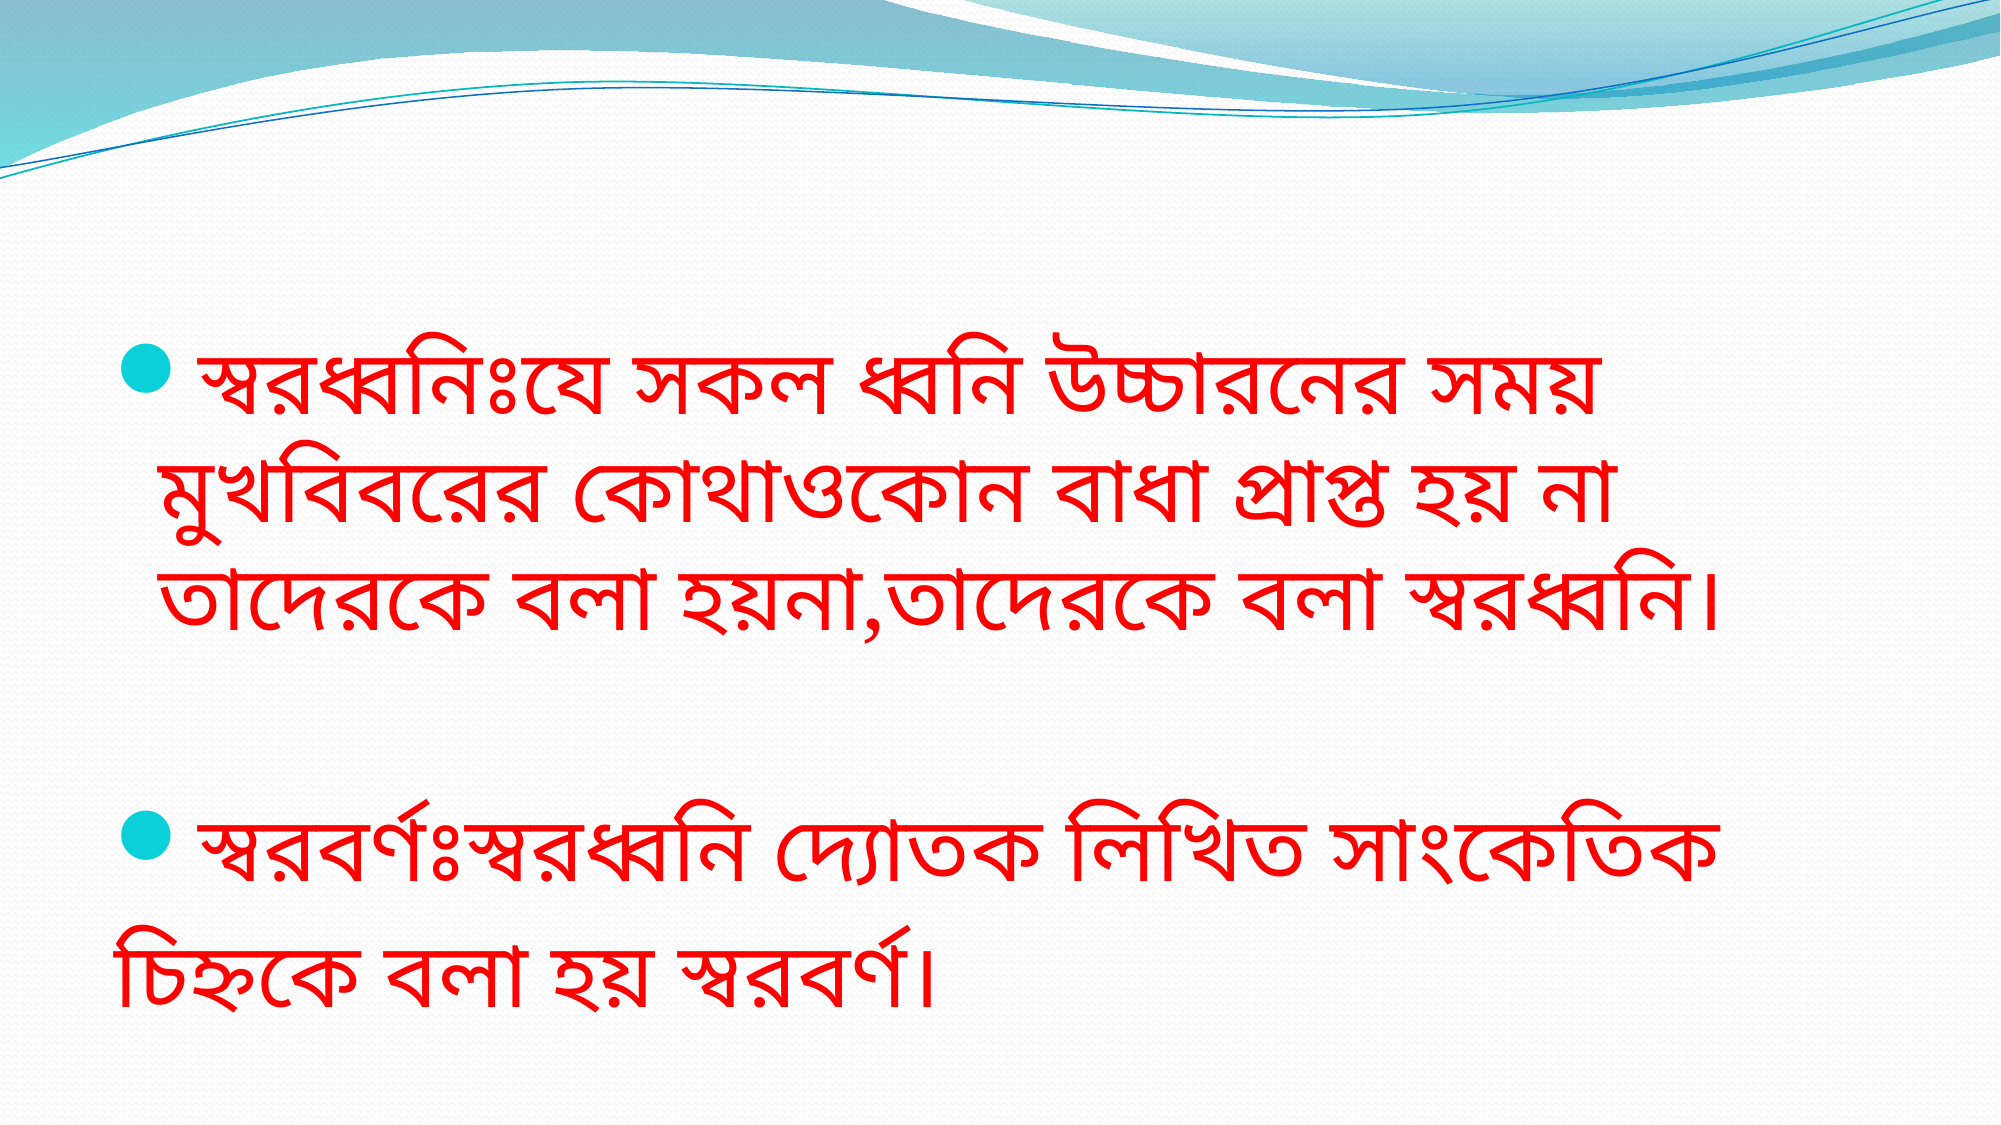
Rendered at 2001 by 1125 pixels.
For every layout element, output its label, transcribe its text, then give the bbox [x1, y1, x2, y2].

list স্বরধ্বনিঃযে সকল ধ্বনি উচ্চারনের সময় মুখবিবরের কোথাওকোন বাধা প্রাপ্ত হয় না তাদেরকে বলা হয়না,তাদেরকে বলা স্বরধ্বনি। স্বরবর্ণঃস্বরধ্বনি দ্যোতক লিখিত সাংকেতিক চিহ্নকে বলা হয় স্বরবর্ণ। [99, 317, 1900, 1038]
